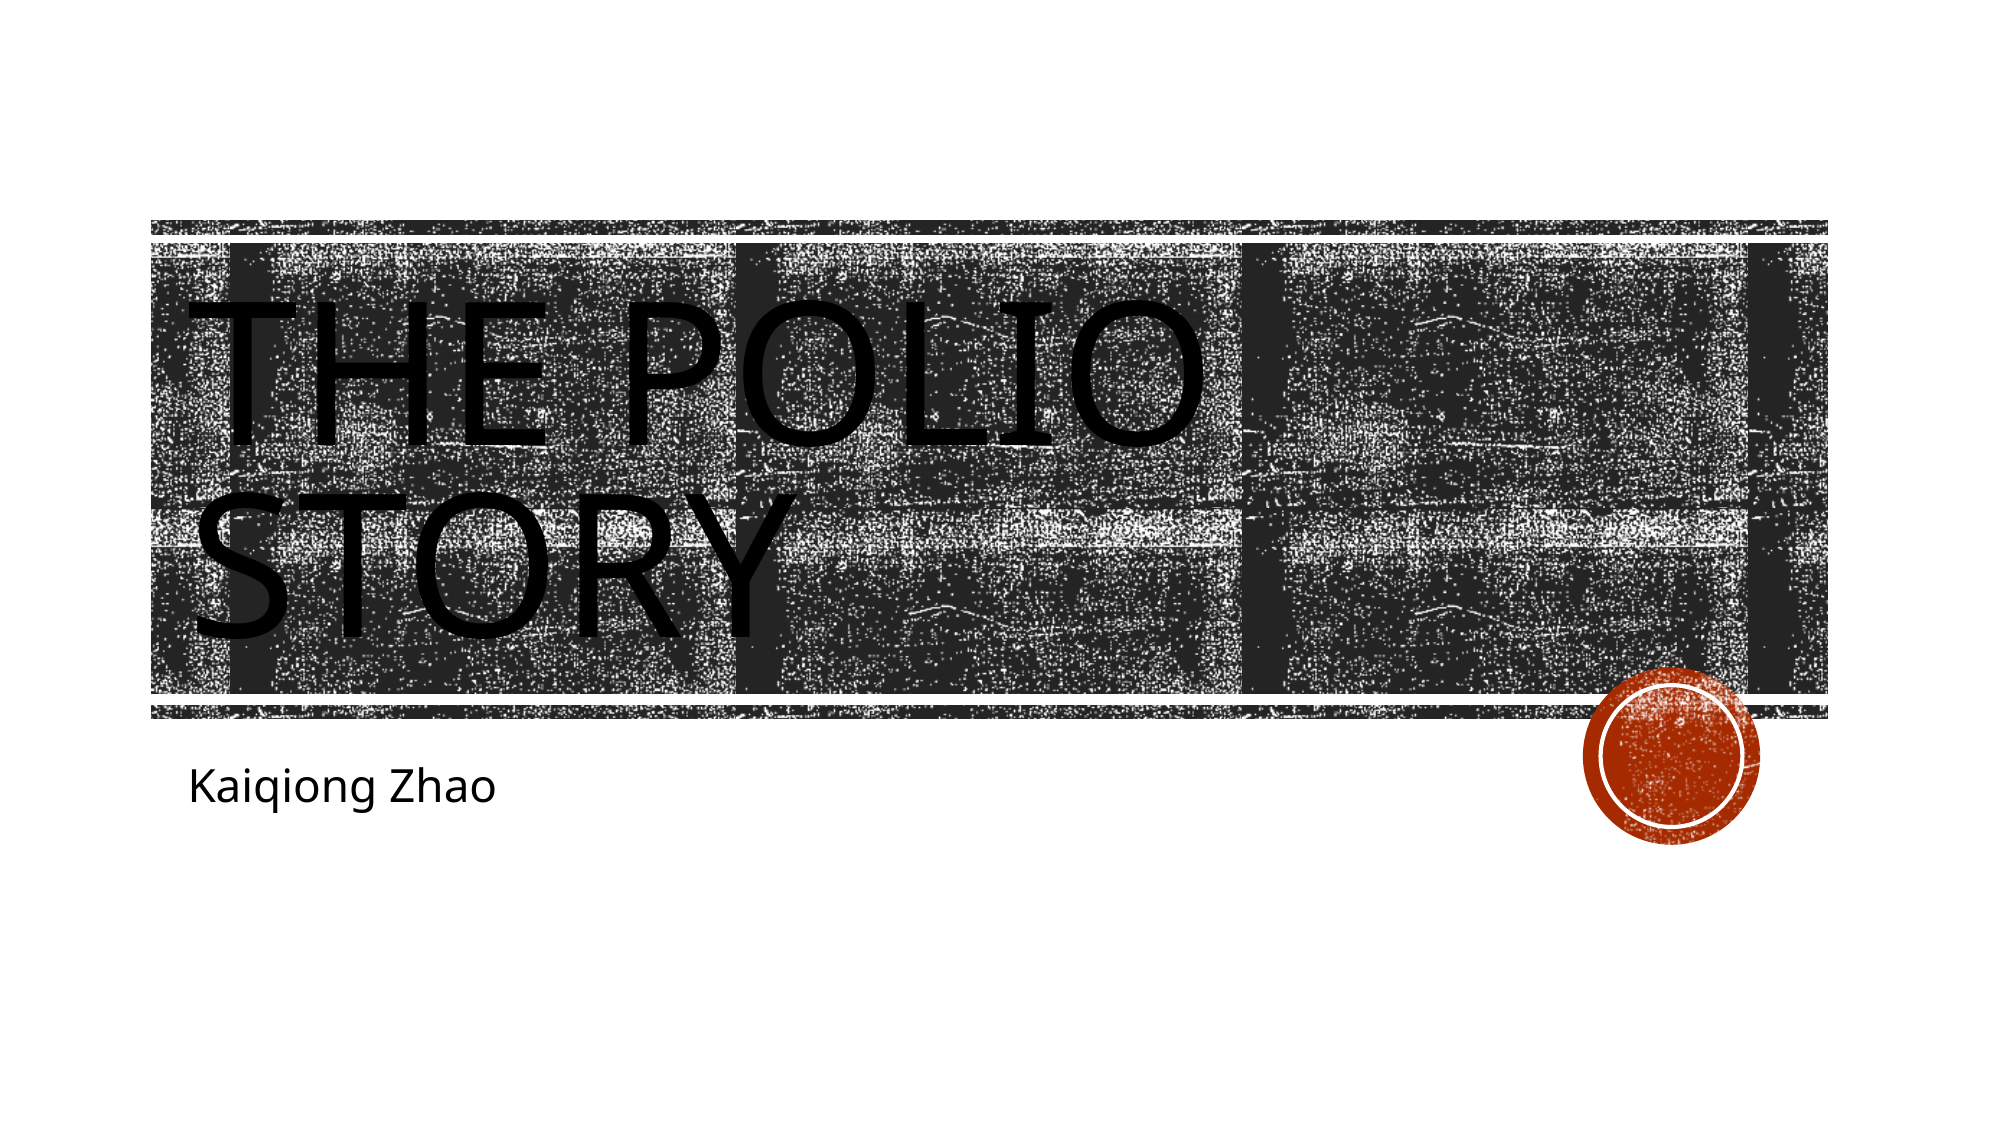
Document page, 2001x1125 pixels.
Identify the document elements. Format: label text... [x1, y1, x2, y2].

subtitle Kaiqiong Zhao [172, 755, 1467, 931]
title The POLIO STORY [172, 234, 1808, 733]
